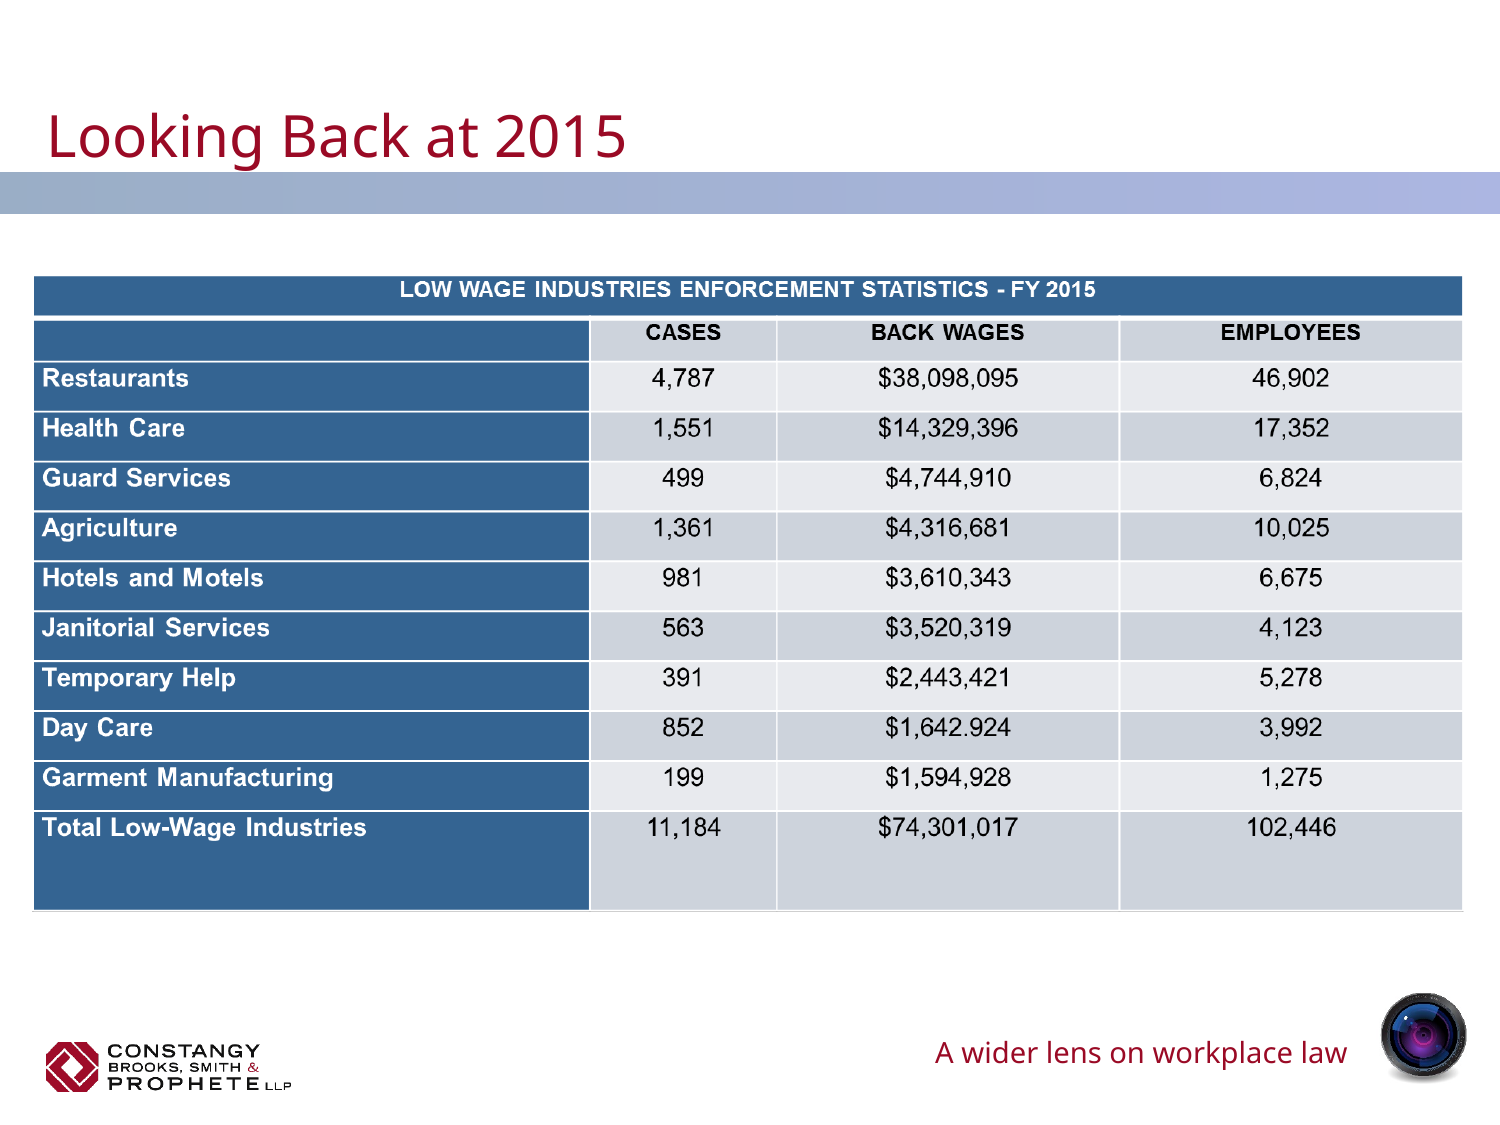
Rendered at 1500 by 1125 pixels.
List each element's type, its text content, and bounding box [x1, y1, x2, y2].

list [31, 268, 1466, 912]
picture [46, 1042, 291, 1092]
picture [1373, 985, 1473, 1084]
title Looking Back at 2015 [31, 61, 1326, 208]
